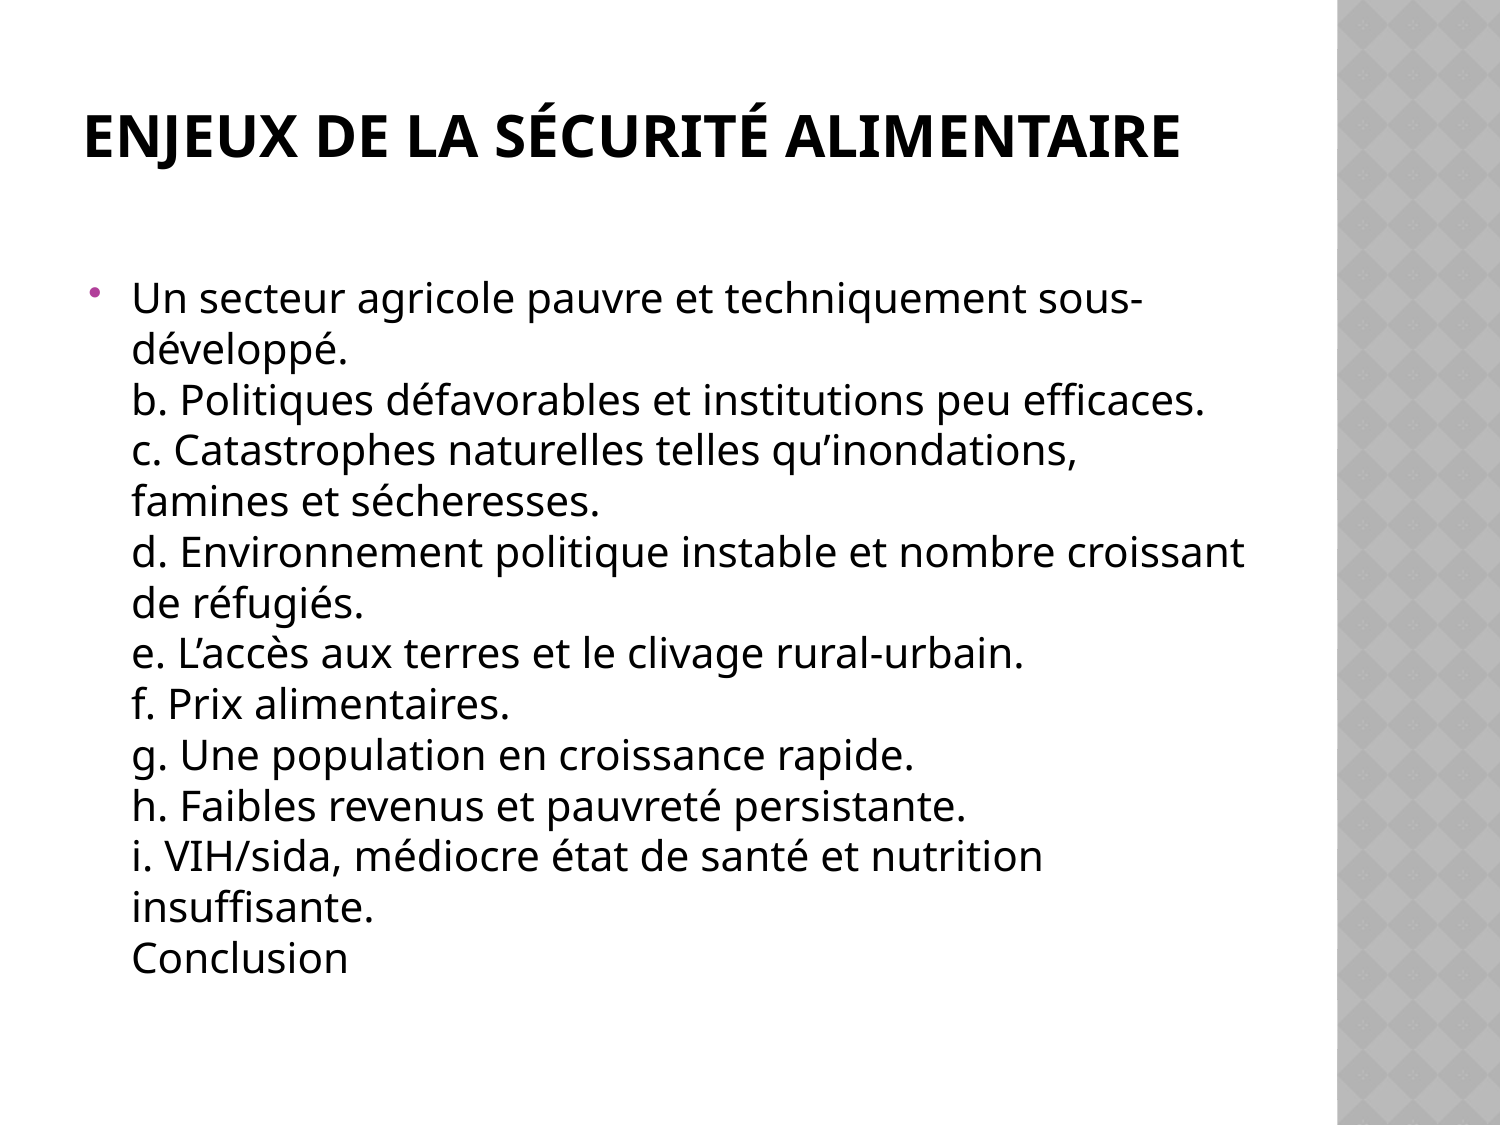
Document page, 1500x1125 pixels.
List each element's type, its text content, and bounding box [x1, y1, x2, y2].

title Enjeux de la sécurité alimentaire [75, 52, 1263, 240]
list Un secteur agricole pauvre et techniquement sous-développé. b. Politiques défavorables et institutions peu efficaces. c. Catastrophes naturelles telles qu’inondations, famines et sécheresses. d. Environnement politique instable et nombre croissant de réfugiés. e. L’accès aux terres et le clivage rural-urbain. f. Prix alimentaires. g. Une population en croissance rapide. h. Faibles revenus et pauvreté persistante. i. VIH/sida, médiocre état de santé et nutrition insuffisante. Conclusion [75, 264, 1263, 1059]
